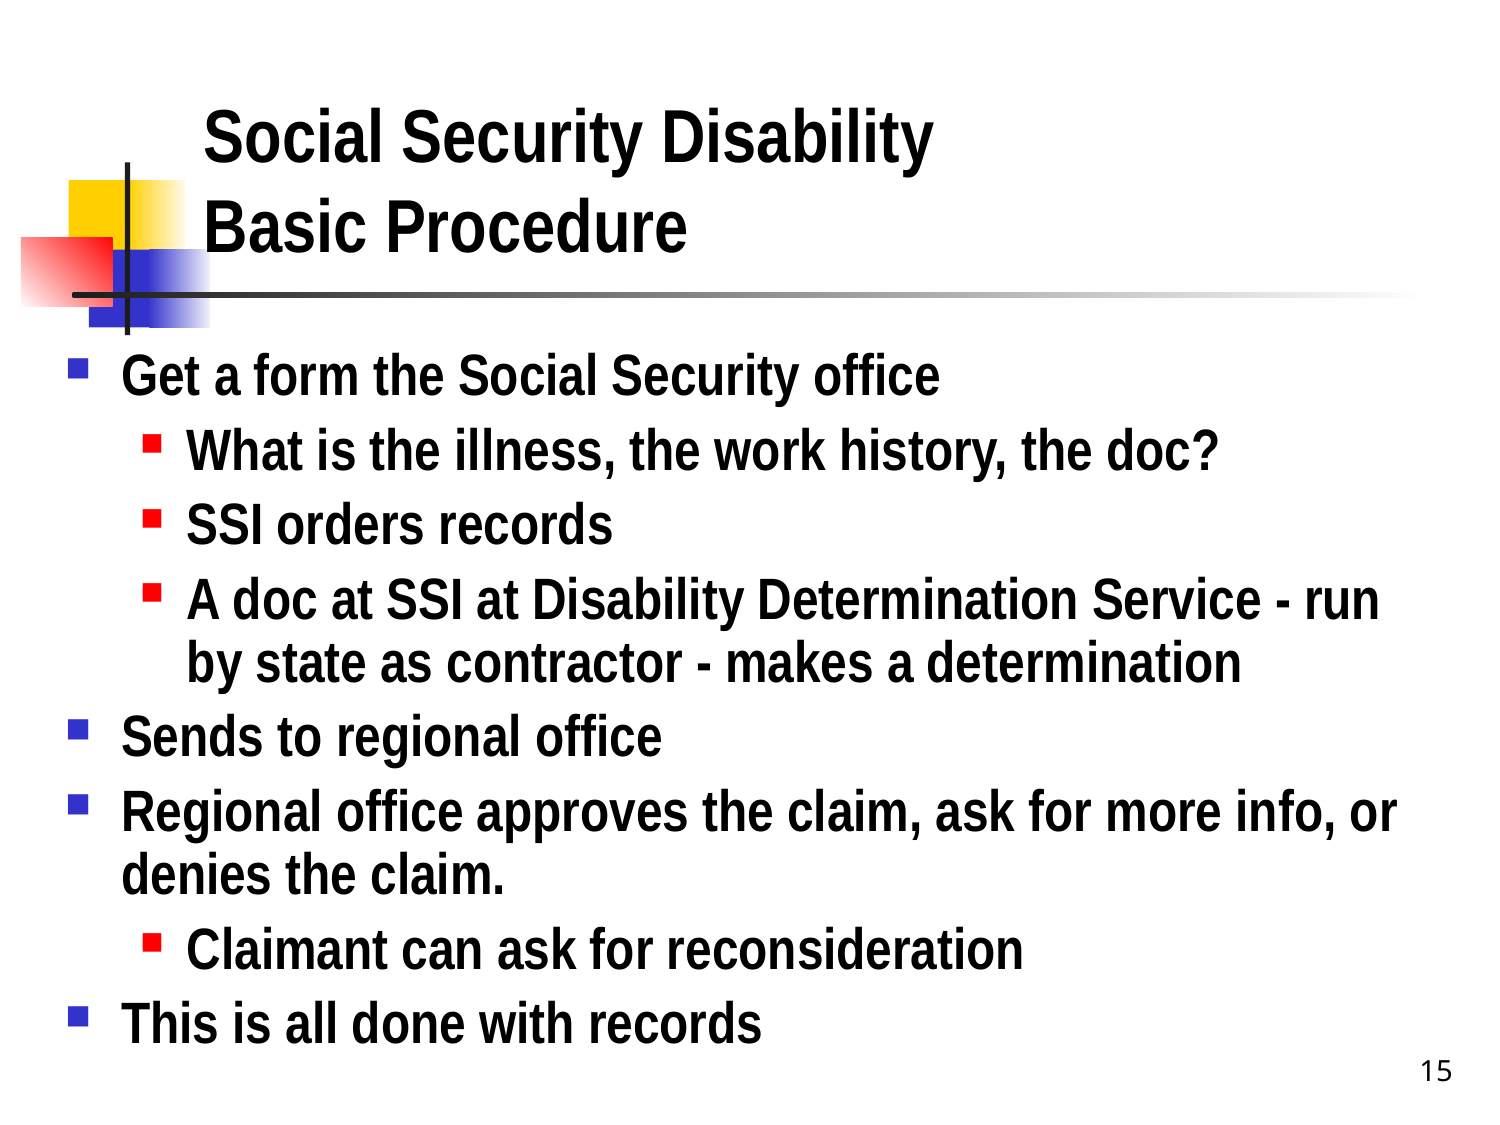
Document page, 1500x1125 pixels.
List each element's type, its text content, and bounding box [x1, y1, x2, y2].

slide_number 15 [1155, 1024, 1468, 1100]
list Get a form the Social Security office What is the illness, the work history, the doc? SSI orders records A doc at SSI at Disability Determination Service - run by state as contractor - makes a determination Sends to regional office Regional office approves the claim, ask for more info, or denies the claim. Claimant can ask for reconsideration This is all done with records [50, 337, 1450, 1075]
title Social Security Disability Basic Procedure [188, 35, 1468, 275]
